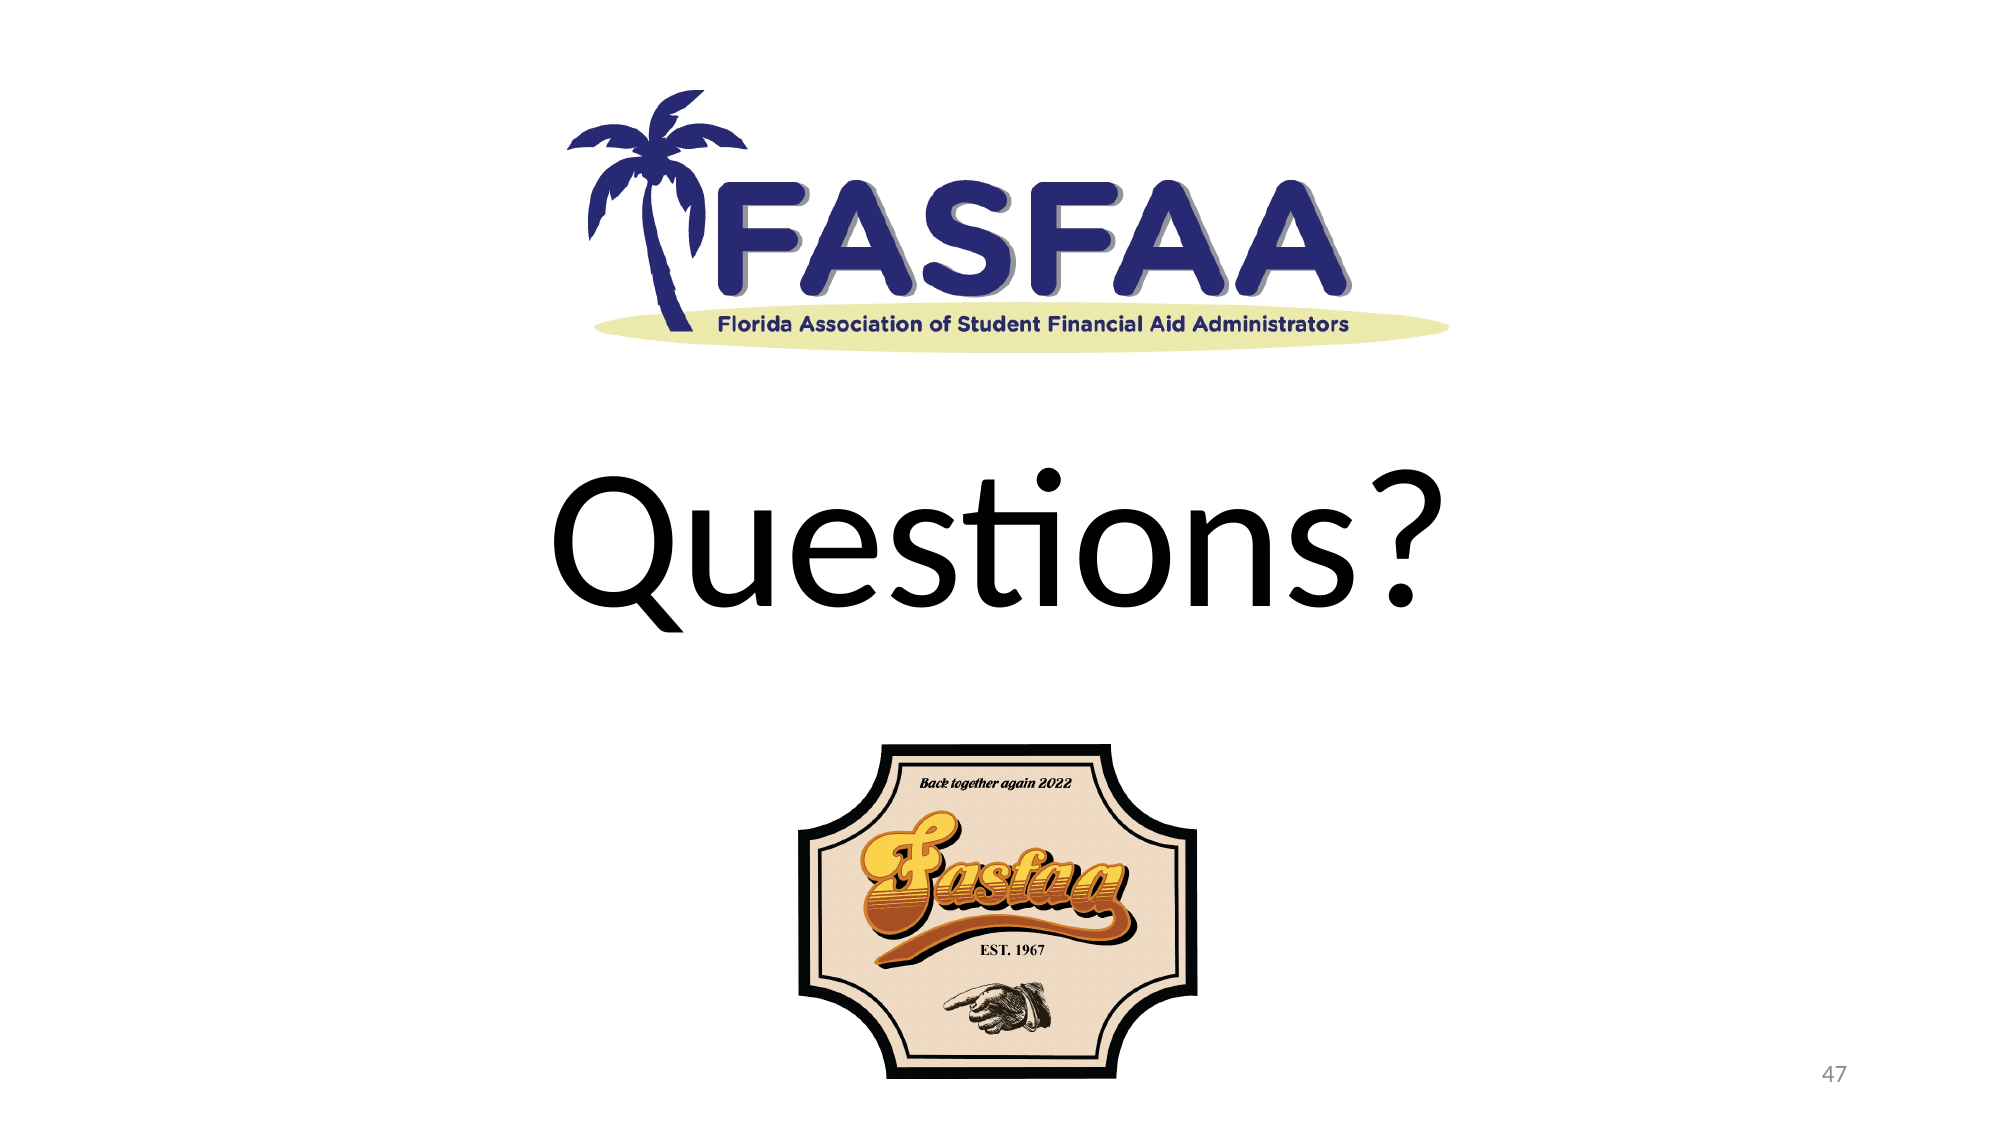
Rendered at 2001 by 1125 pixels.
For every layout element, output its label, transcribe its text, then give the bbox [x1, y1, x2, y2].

picture [775, 722, 1225, 1100]
picture [457, 40, 1543, 403]
slide_number 47 [1412, 1042, 1863, 1103]
subtitle Questions? [249, 426, 1750, 699]
